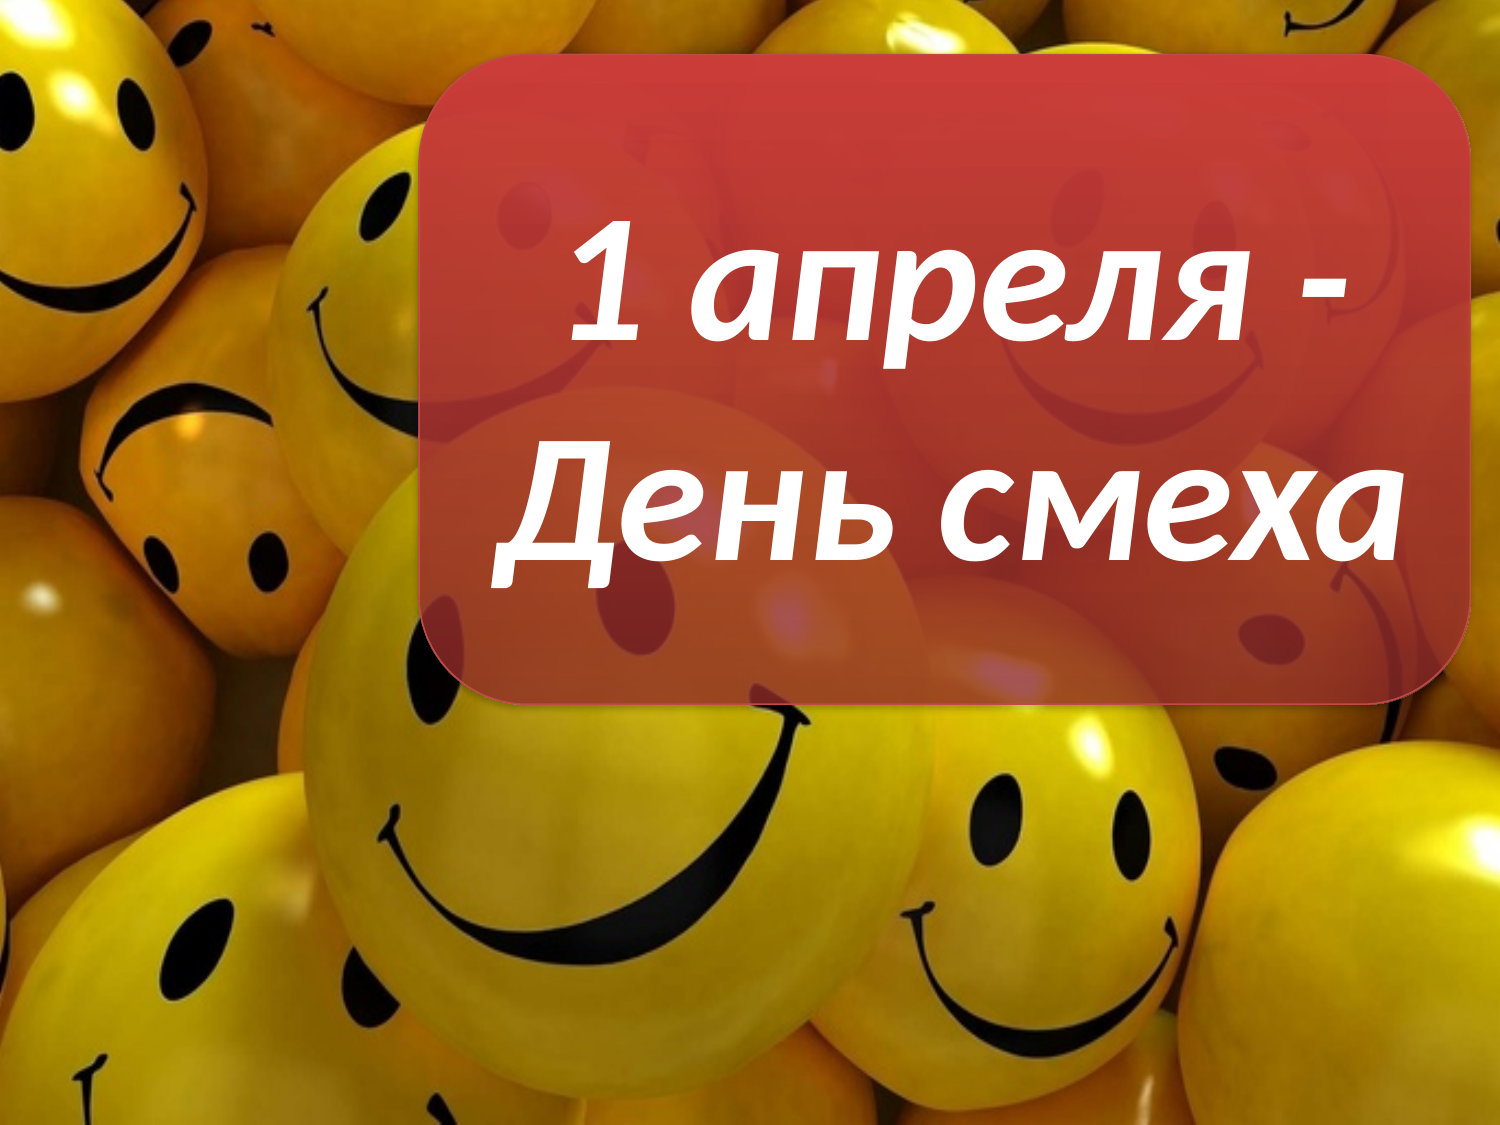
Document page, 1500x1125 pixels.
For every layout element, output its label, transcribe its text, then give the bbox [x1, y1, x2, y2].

text_box [418, 605, 1471, 705]
text_box 1 апреля -День смеха [415, 149, 1491, 605]
text_box [419, 53, 1471, 149]
picture [0, 0, 1500, 1125]
